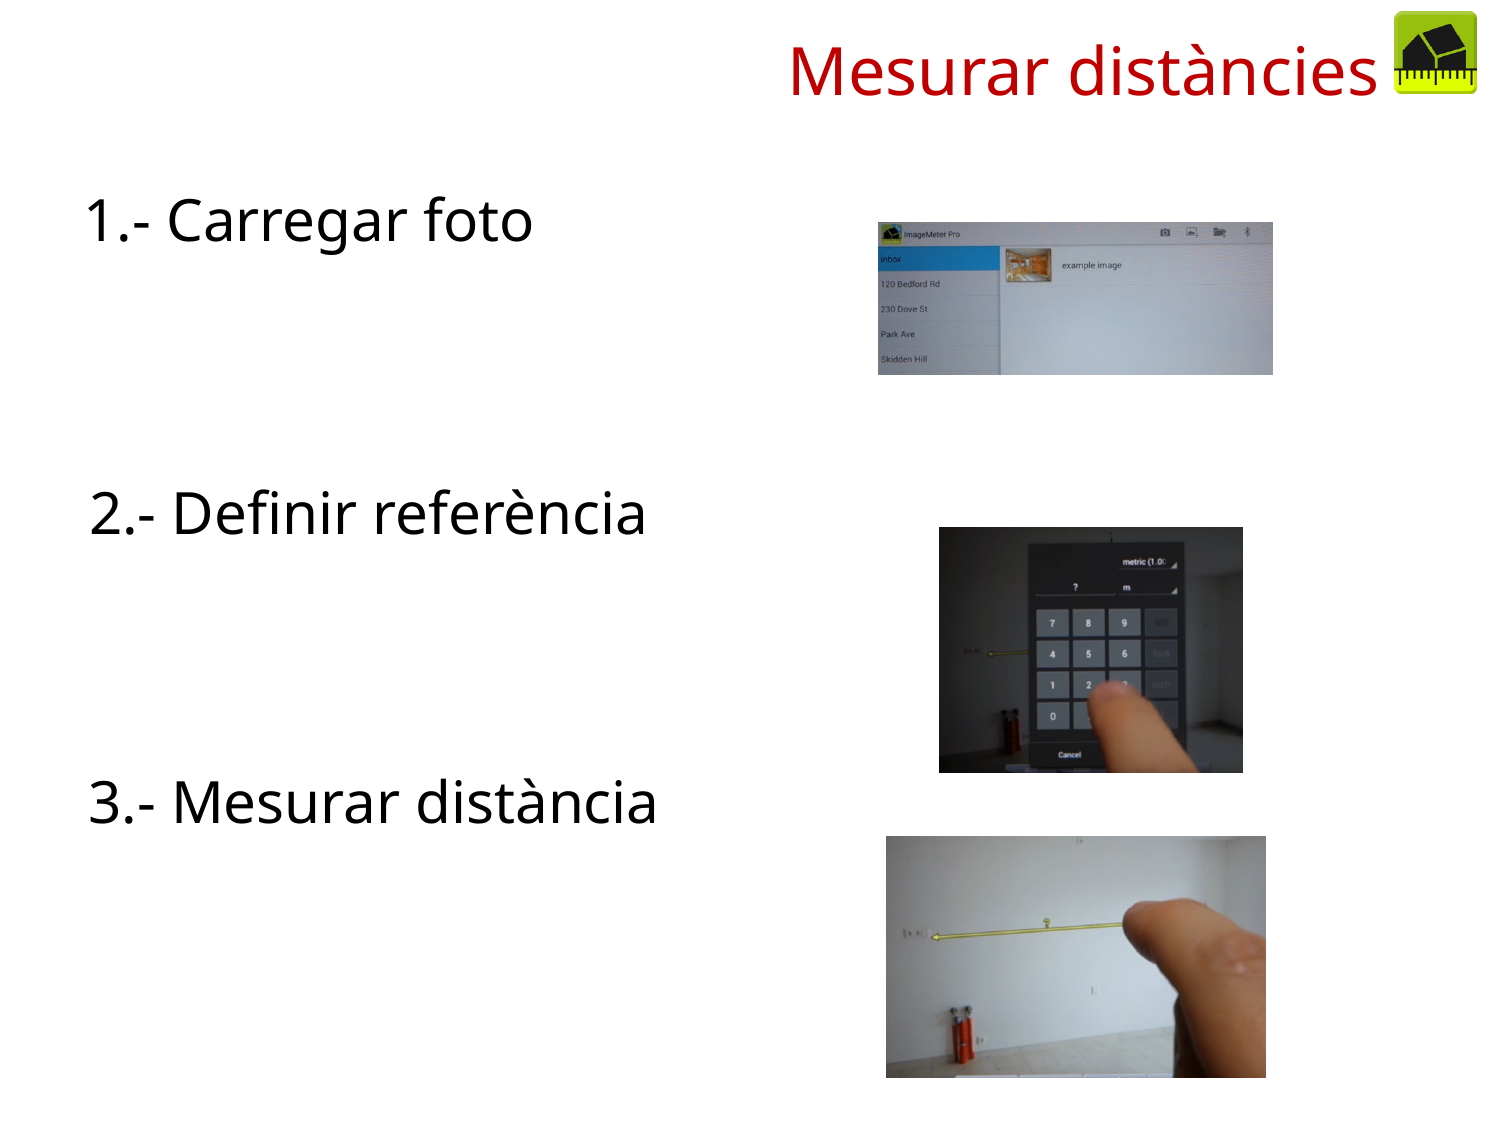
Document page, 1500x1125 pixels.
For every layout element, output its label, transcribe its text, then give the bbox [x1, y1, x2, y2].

picture [939, 527, 1243, 774]
picture [886, 836, 1266, 1079]
text_box 2.- Definir referència [74, 468, 664, 554]
picture [878, 222, 1273, 376]
text_box 1.- Carregar foto [68, 175, 550, 261]
picture [1394, 11, 1477, 94]
text_box 3.- Mesurar distància [73, 757, 675, 843]
text_box Mesurar distàncies [679, 21, 1395, 116]
